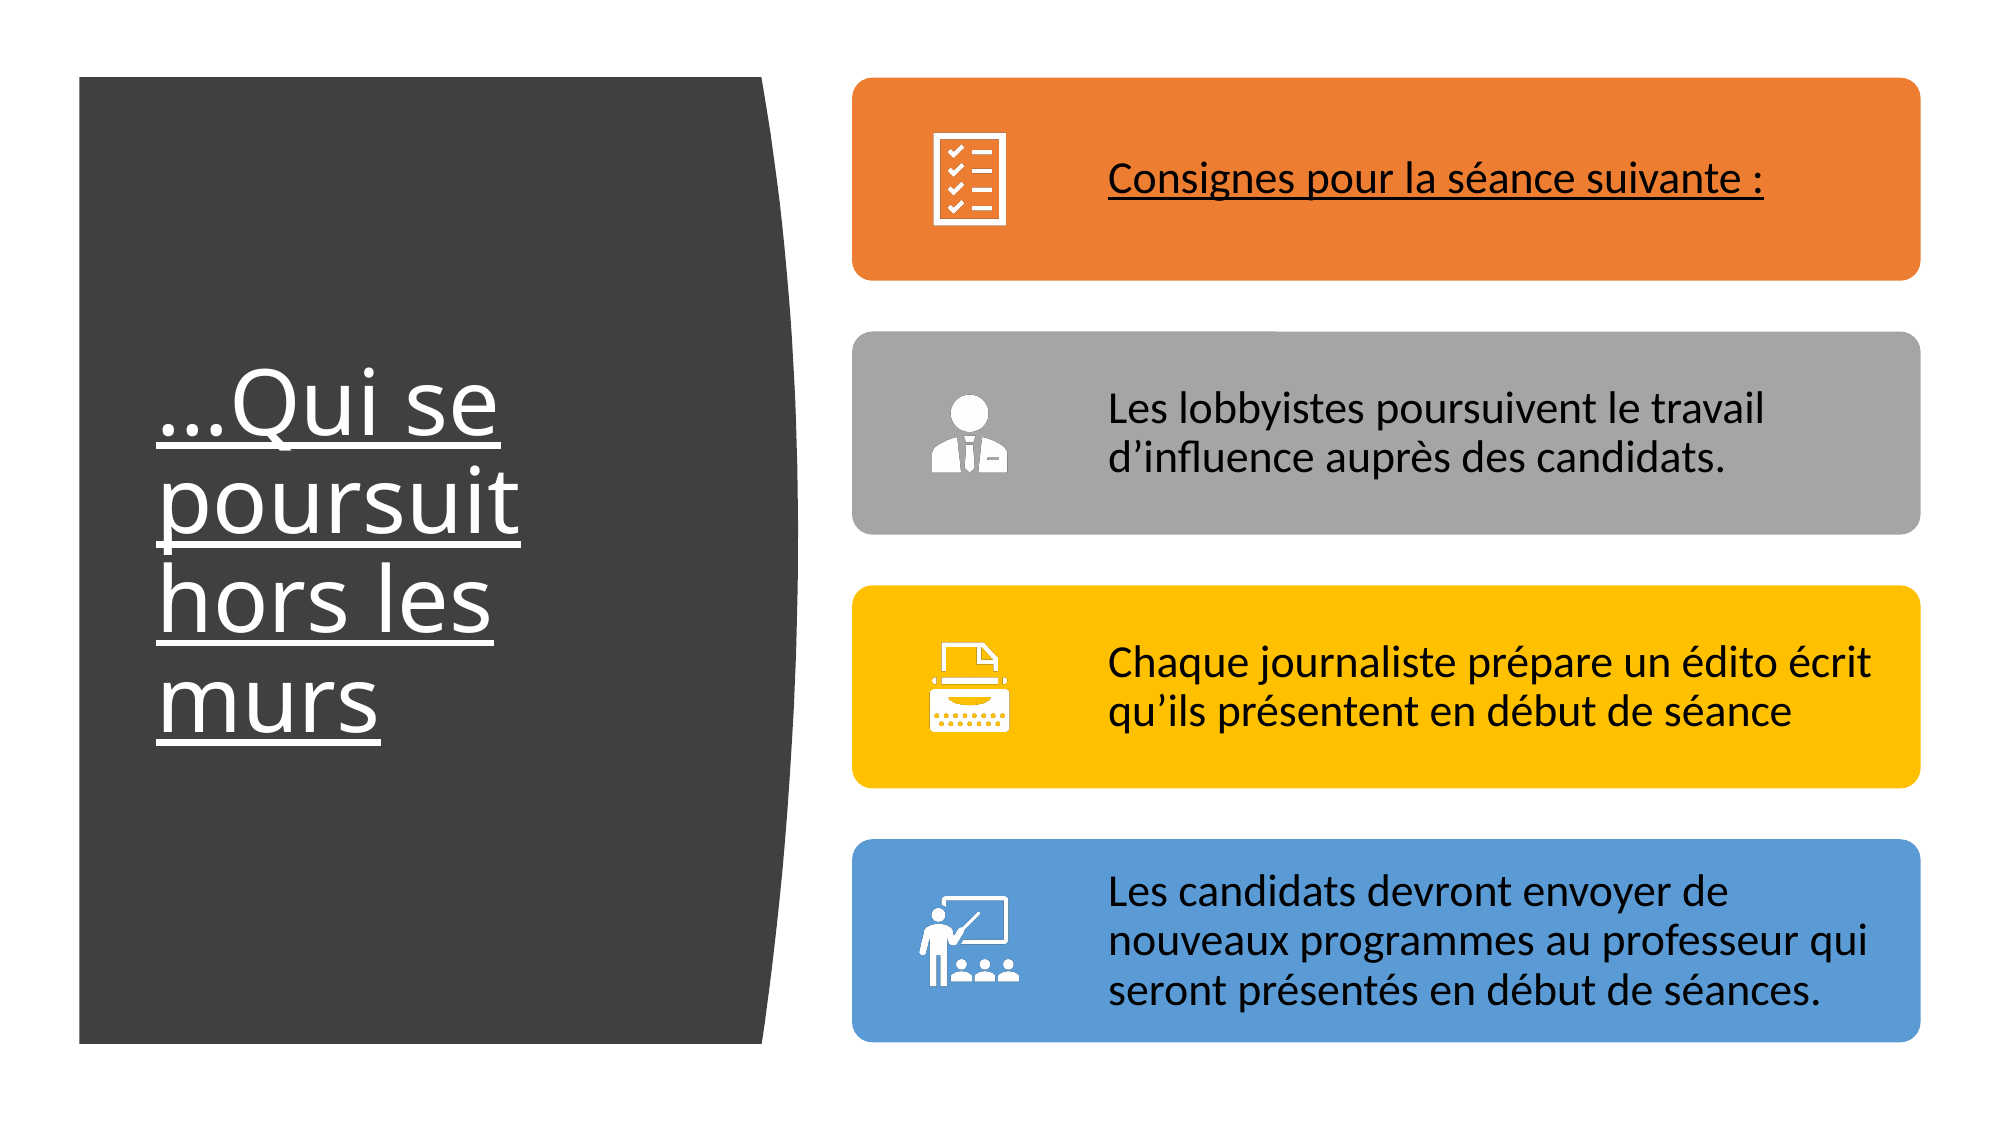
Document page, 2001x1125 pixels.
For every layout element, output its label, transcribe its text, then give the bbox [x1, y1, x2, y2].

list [852, 77, 1921, 1043]
text_box [78, 76, 800, 1045]
title …Qui se poursuit hors les murs [141, 166, 702, 953]
